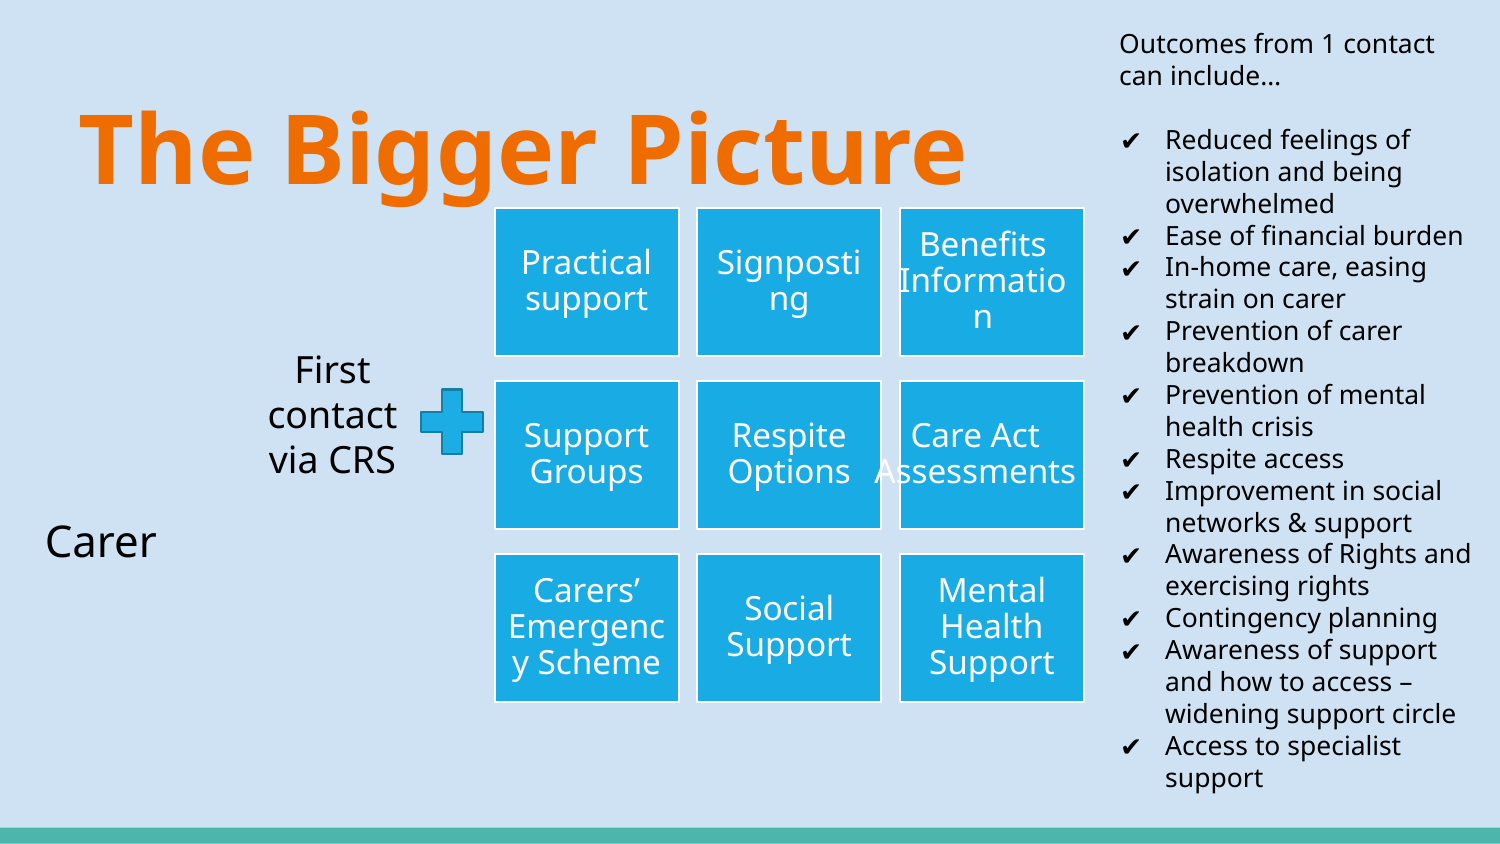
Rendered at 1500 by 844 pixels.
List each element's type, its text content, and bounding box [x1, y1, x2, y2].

text_box [420, 389, 484, 455]
title The Bigger Picture [63, 72, 1104, 189]
text_box First contact via CRS [237, 331, 428, 497]
text_box Carer [0, 498, 202, 582]
list Outcomes from 1 contact can include… Reduced feelings of isolation and being overwhelmed Ease of financial burden In-home care, easing strain on carer Prevention of carer breakdown Prevention of mental health crisis Respite access Improvement in social networks & support Awareness of Rights and exercising rights Contingency planning Awareness of support and how to access – widening support circle Access to specialist support [1104, 12, 1492, 812]
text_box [494, 207, 1105, 703]
